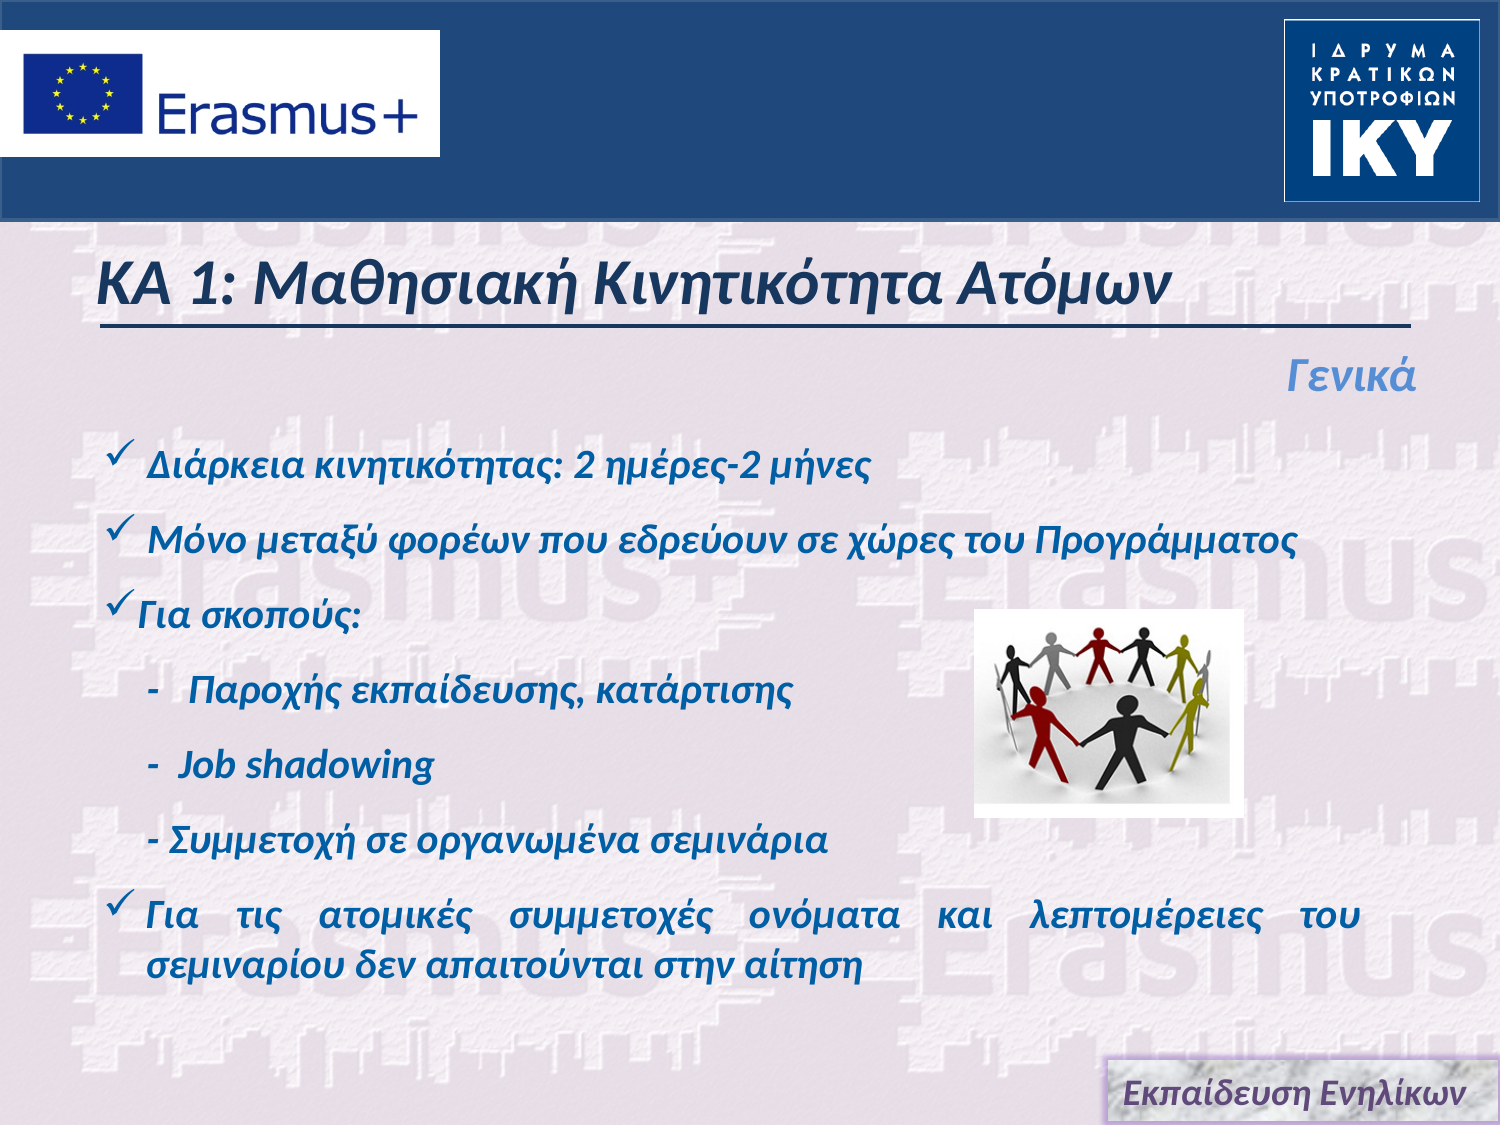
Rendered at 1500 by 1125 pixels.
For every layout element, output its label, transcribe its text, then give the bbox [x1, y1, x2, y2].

picture [0, 30, 440, 157]
text_box Διάρκεια κινητικότητας: 2 ημέρες-2 μήνες Μόνο μεταξύ φορέων που εδρεύουν σε χώρες του Προγράμματος Για σκοπούς: - Παροχής εκπαίδευσης, κατάρτισης - Job shadowing - Συμμετοχή σε οργανωμένα σεμινάρια Για τις ατομικές συμμετοχές ονόματα και λεπτομέρειες του σεμιναρίου δεν απαιτούνται στην αίτηση [88, 428, 1376, 994]
text_box Εκπαίδευση Ενηλίκων [1108, 1060, 1498, 1121]
text_box ΚΑ 1: Μαθησιακή Κινητικότητα Ατόμων Γενικά [81, 231, 1432, 409]
text_box [0, 0, 1500, 222]
picture [1283, 18, 1480, 202]
picture [974, 609, 1244, 819]
